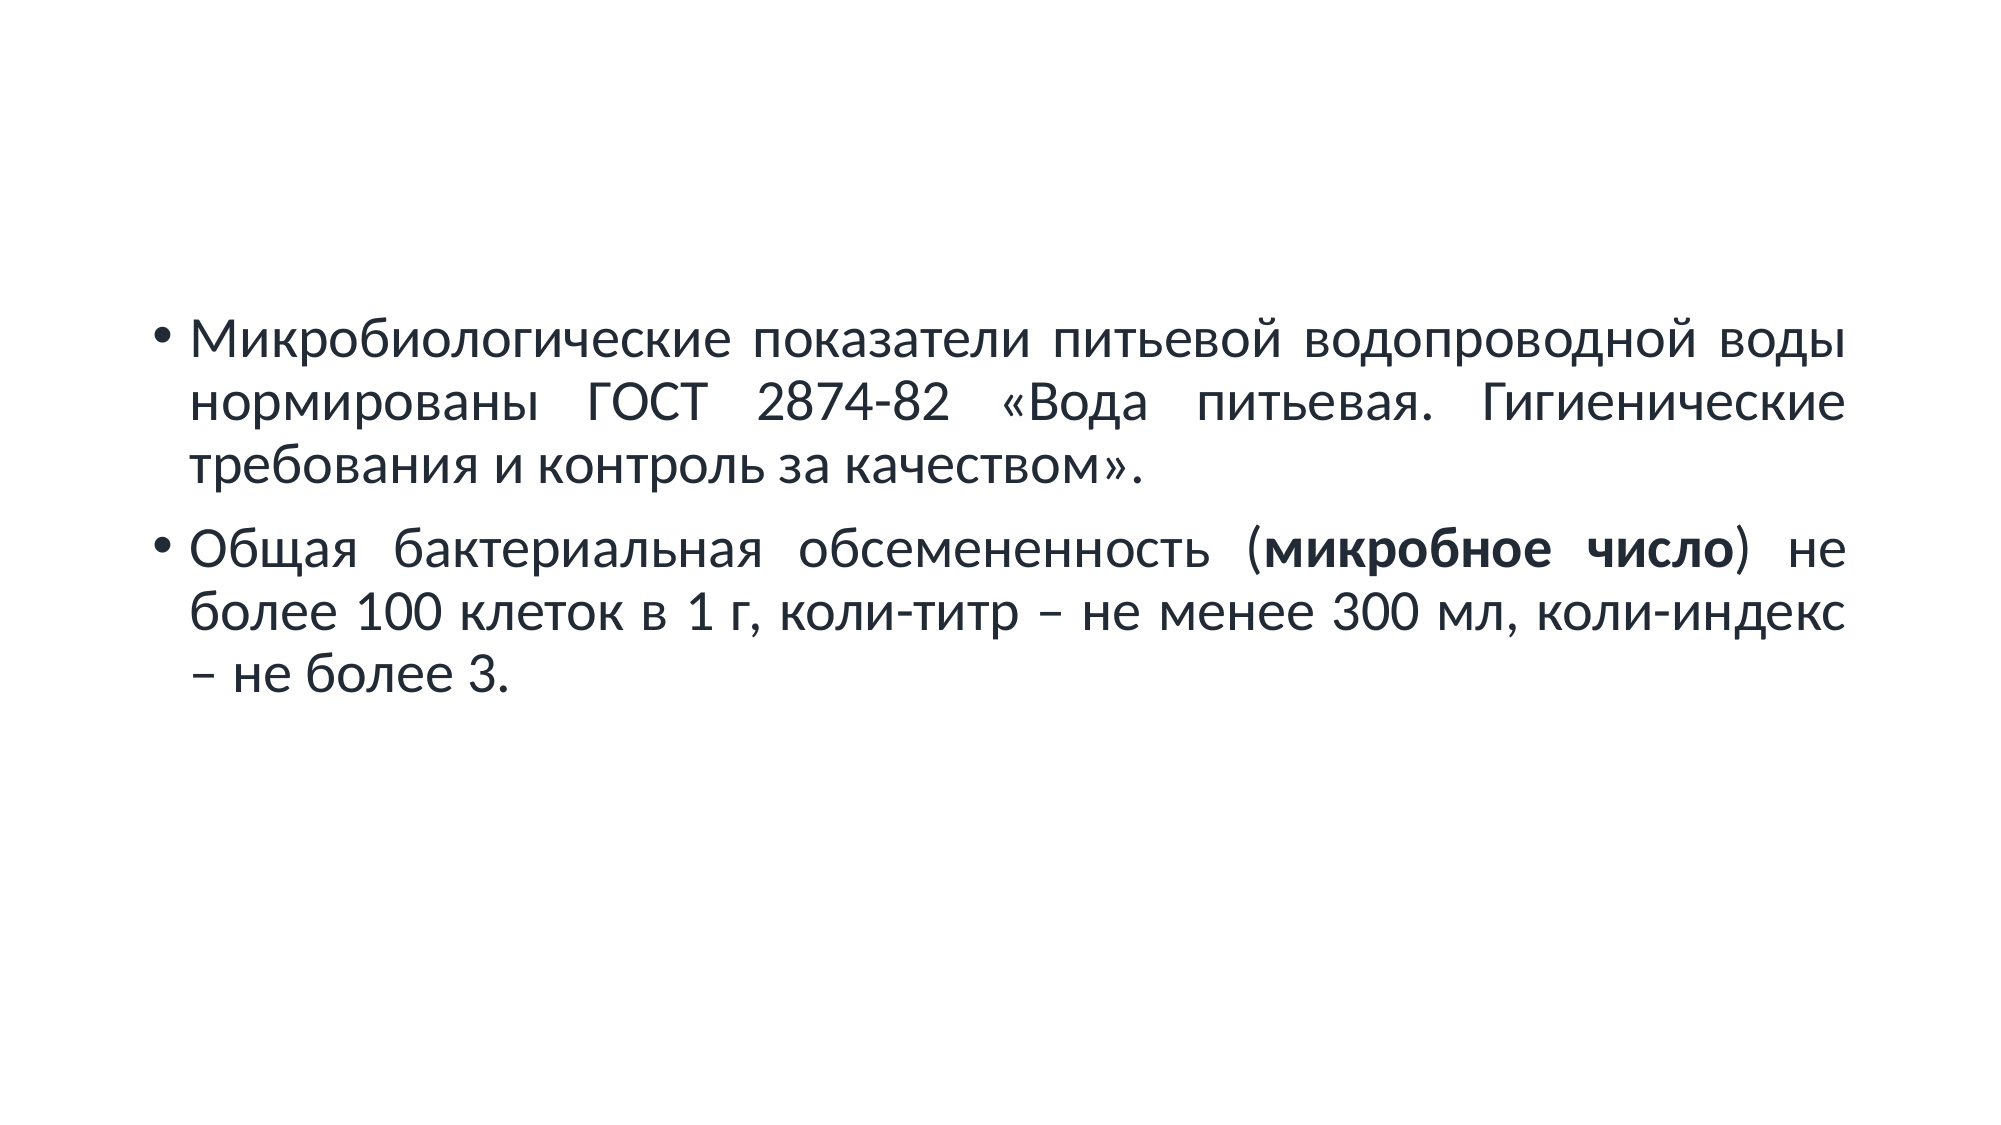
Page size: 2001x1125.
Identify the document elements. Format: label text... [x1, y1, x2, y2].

list Микробиологические показатели питьевой водопроводной воды нормированы ГОСТ 2874-82 «Вода питьевая. Гигиенические требования и контроль за качеством». Общая бактериальная обсемененность (микробное число) не более 100 клеток в 1 г, коли-титр – не менее 300 мл, коли-индекс – не более 3. [137, 299, 1863, 1014]
